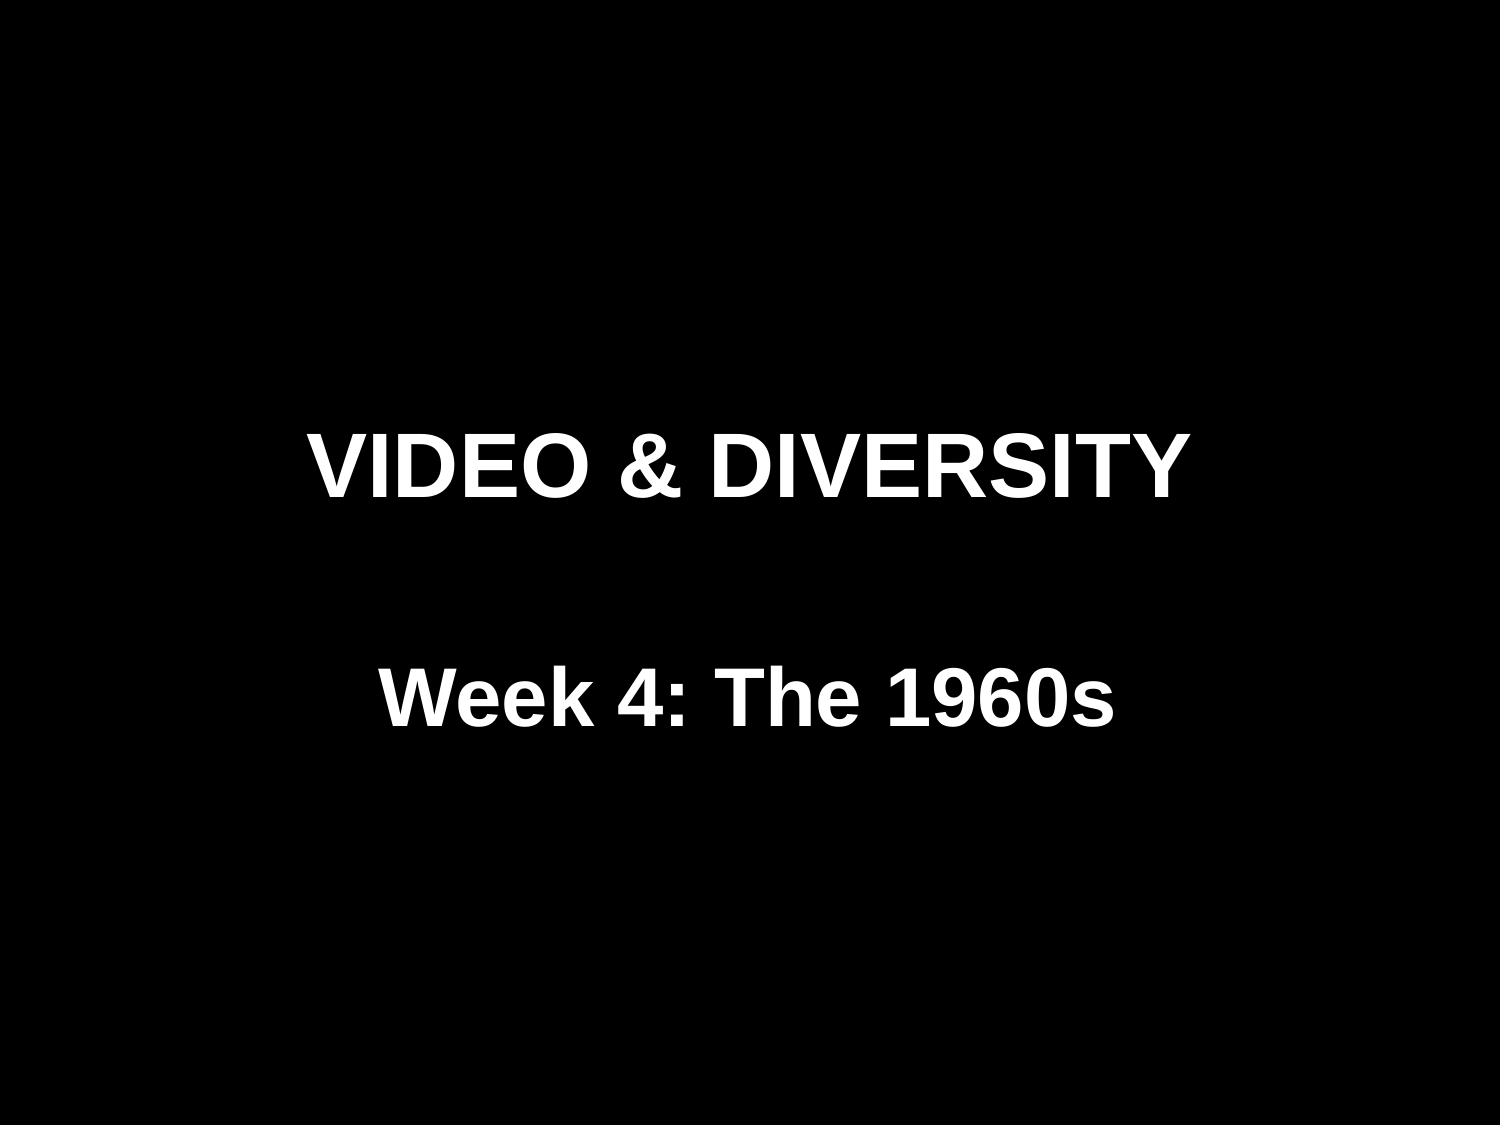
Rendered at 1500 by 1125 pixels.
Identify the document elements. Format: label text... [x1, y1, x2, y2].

title VIDEO & DIVERSITY [112, 340, 1388, 582]
subtitle Week 4: The 1960s [150, 635, 1346, 879]
